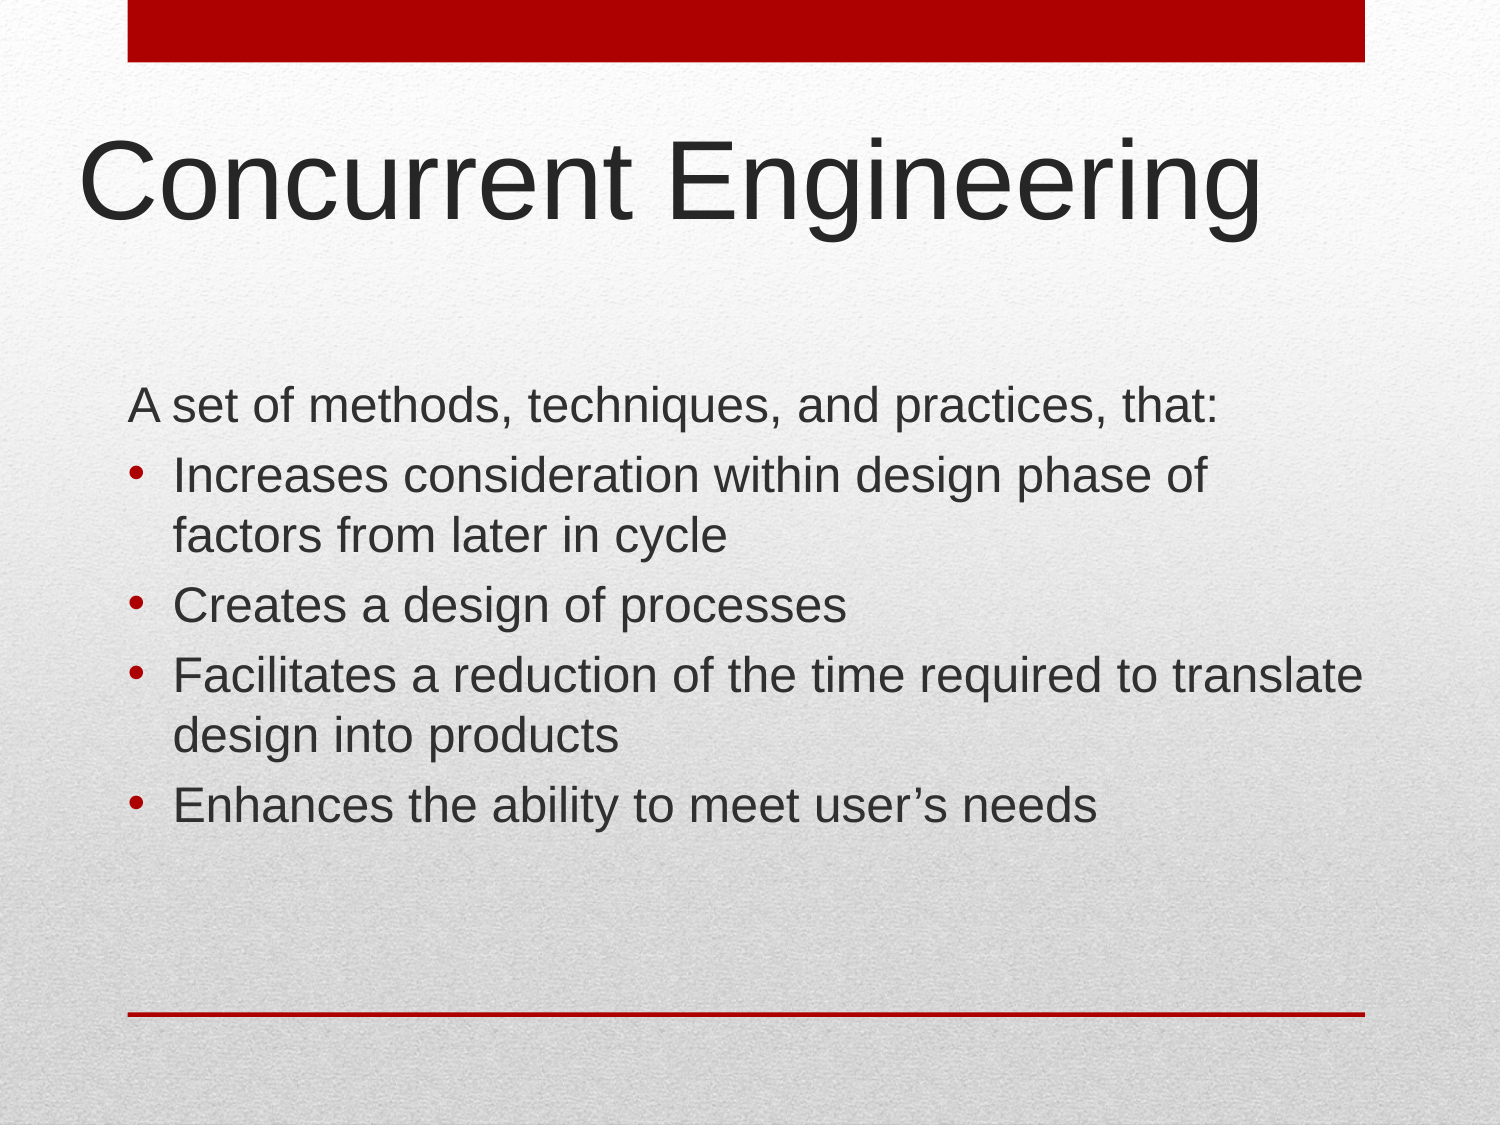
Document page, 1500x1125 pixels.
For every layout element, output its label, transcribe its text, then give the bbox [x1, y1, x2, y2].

list A set of methods, techniques, and practices, that: Increases consideration within design phase of factors from later in cycle Creates a design of processes Facilitates a reduction of the time required to translate design into products Enhances the ability to meet user’s needs [112, 275, 1388, 1000]
title Concurrent Engineering [62, 62, 1338, 250]
